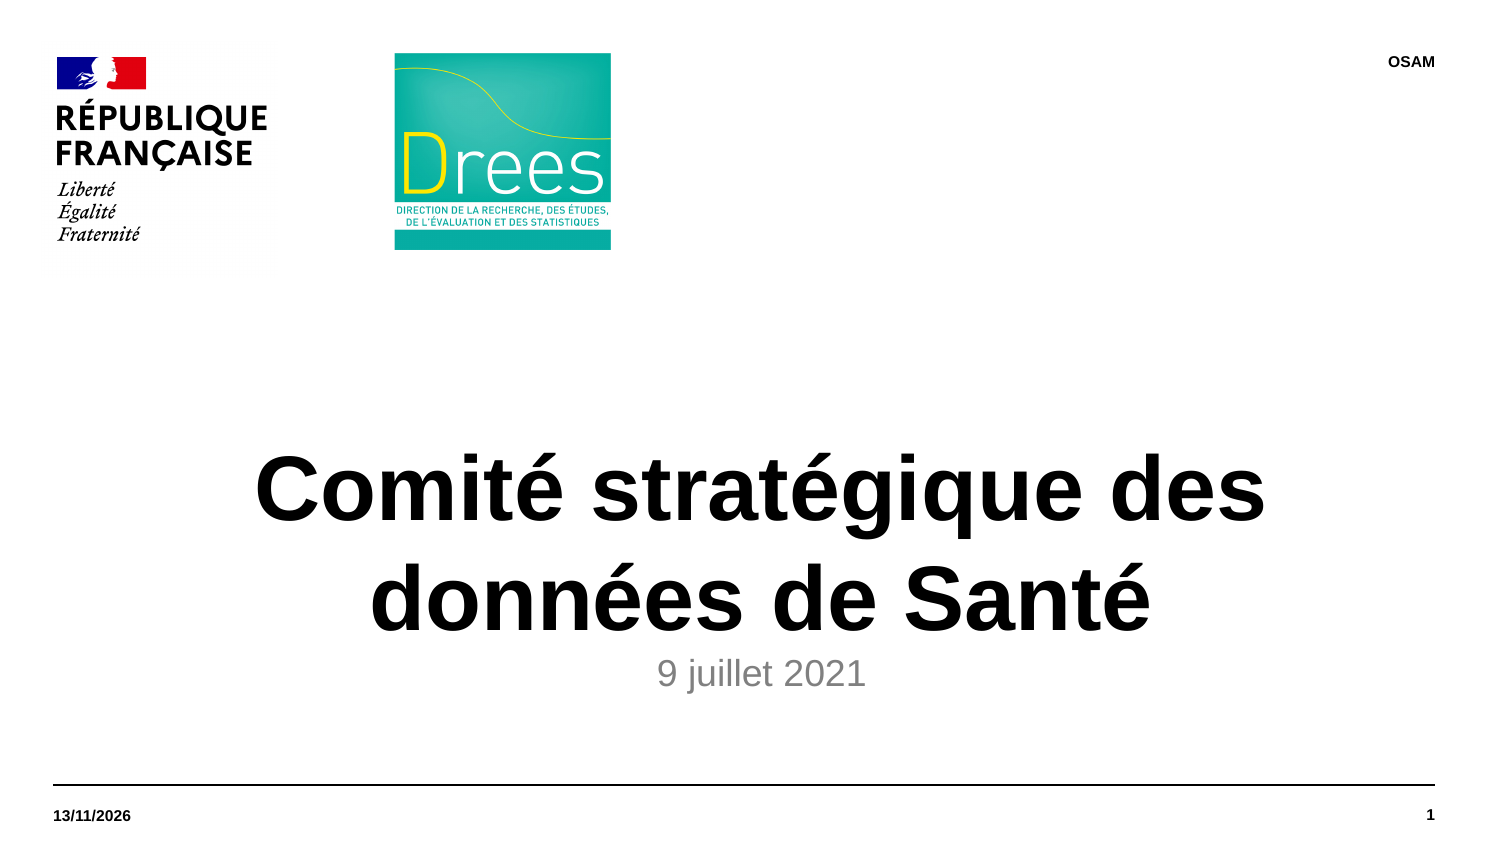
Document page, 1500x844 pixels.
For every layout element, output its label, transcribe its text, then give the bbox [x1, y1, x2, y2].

picture [41, 41, 278, 278]
slide_number 1 [1213, 784, 1436, 844]
text_box Comité stratégique des données de Santé 9 juillet 2021 [171, 421, 1353, 702]
picture [394, 53, 611, 250]
footer OSAM [667, 32, 1436, 92]
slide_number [53, 787, 252, 844]
